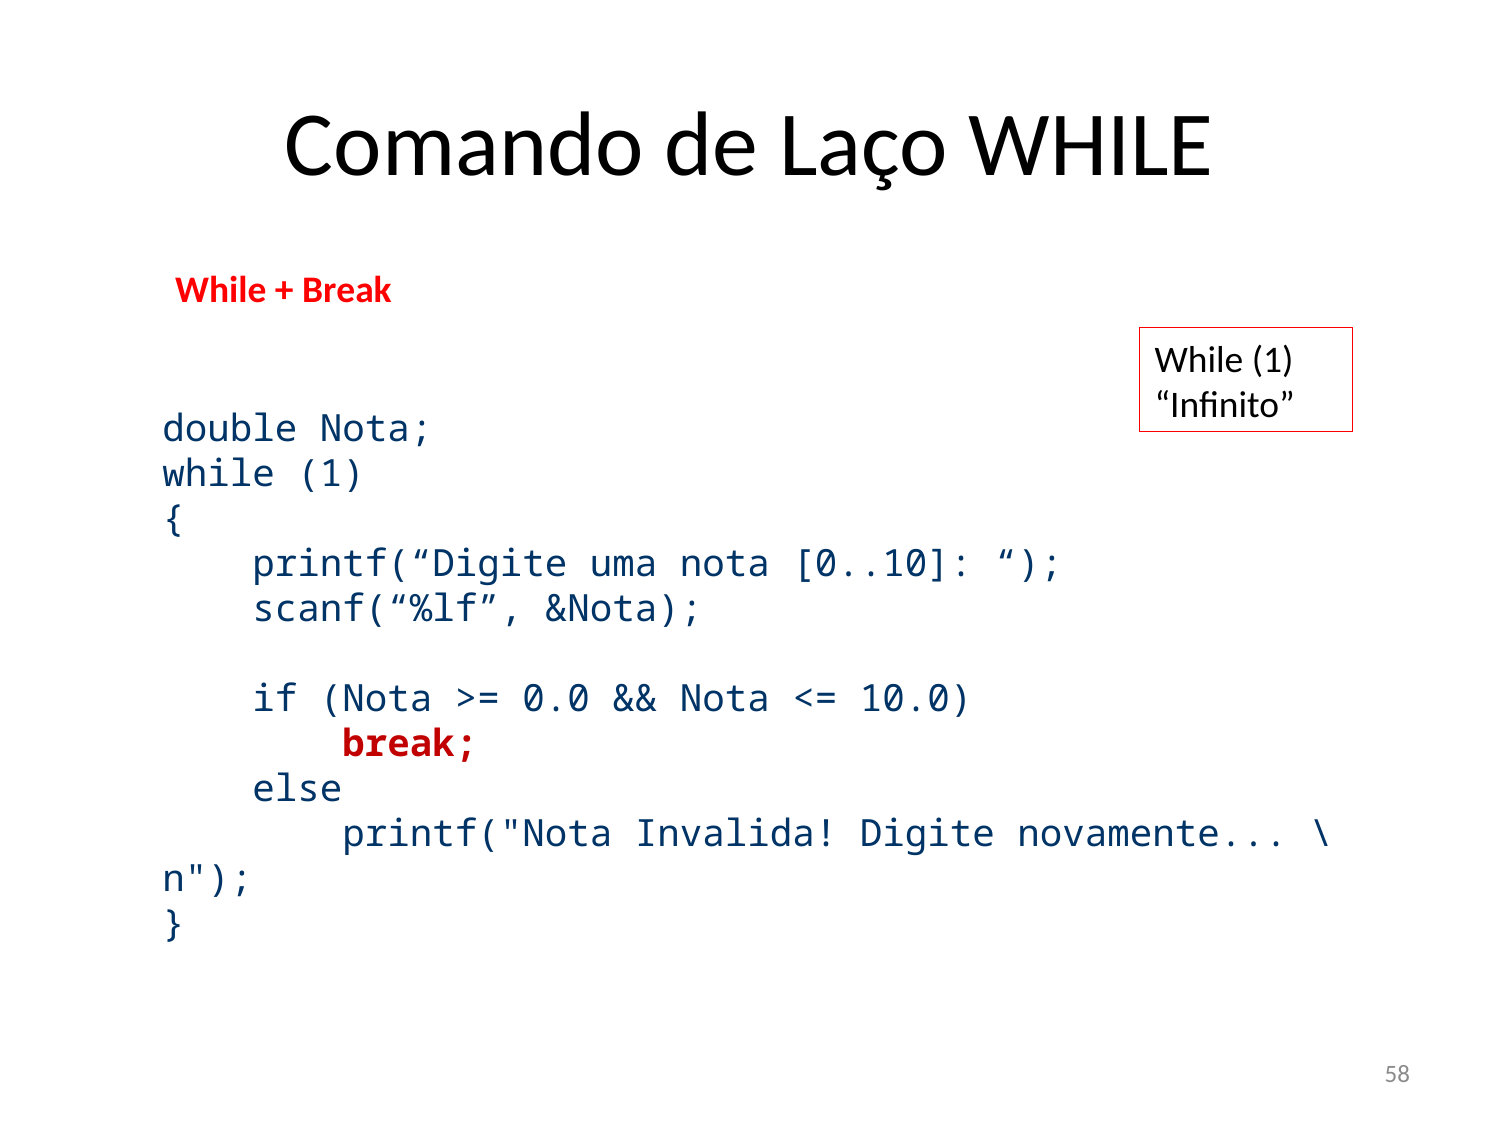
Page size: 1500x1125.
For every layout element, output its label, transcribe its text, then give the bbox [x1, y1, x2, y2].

slide_number 58 [1074, 1042, 1425, 1103]
title Comando de Laço WHILE [75, 45, 1425, 233]
text_box While (1) “Infinito” [1139, 327, 1353, 432]
text_box While + Break [160, 257, 407, 318]
text_box double Nota; while (1) { printf(“Digite uma nota [0..10]: “); scanf(“%lf”, &Nota); if (Nota >= 0.0 && Nota <= 10.0) break; else printf("Nota Invalida! Digite novamente... \n"); } [147, 397, 1400, 952]
